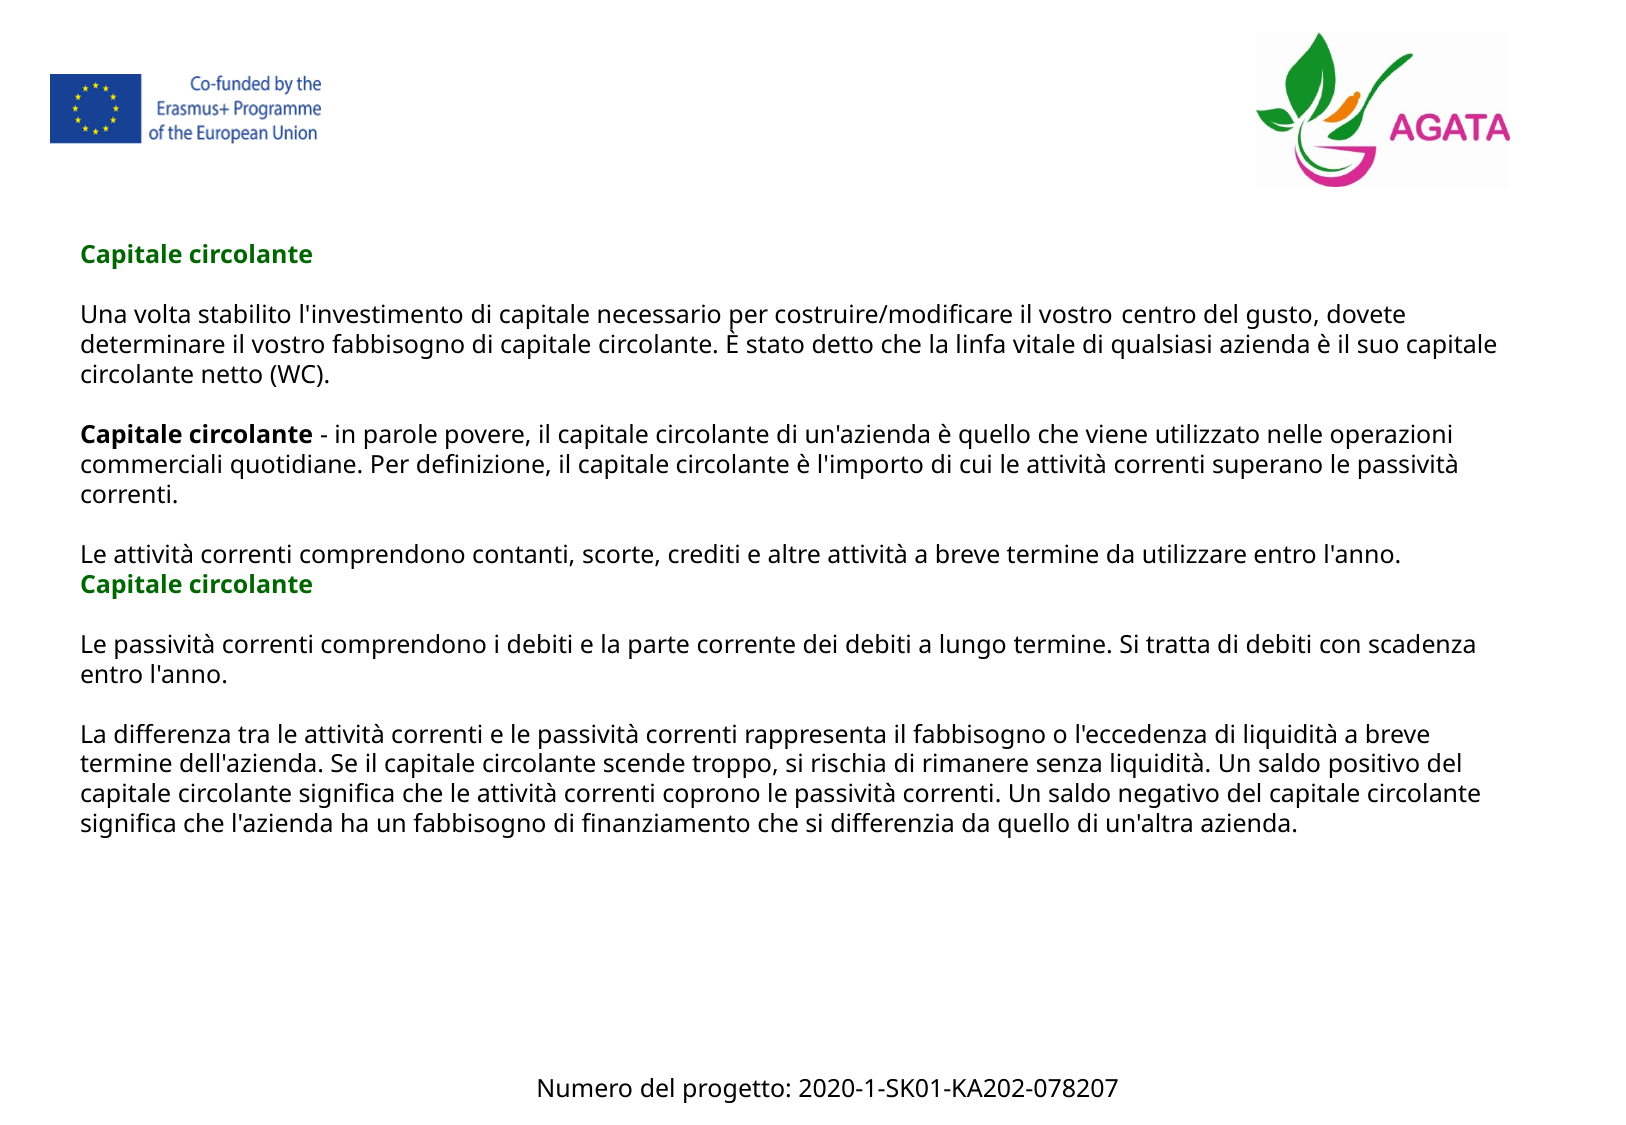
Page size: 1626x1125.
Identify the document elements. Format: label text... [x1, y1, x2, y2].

picture [50, 74, 352, 144]
text_box Capitale circolante Una volta stabilito l'investimento di capitale necessario per costruire/modificare il vostro centro del gusto, dovete determinare il vostro fabbisogno di capitale circolante. È stato detto che la linfa vitale di qualsiasi azienda è il suo capitale circolante netto (WC). Capitale circolante - in parole povere, il capitale circolante di un'azienda è quello che viene utilizzato nelle operazioni commerciali quotidiane. Per definizione, il capitale circolante è l'importo di cui le attività correnti superano le passività correnti. Le attività correnti comprendono contanti, scorte, crediti e altre attività a breve termine da utilizzare entro l'anno. Capitale circolante Le passività correnti comprendono i debiti e la parte corrente dei debiti a lungo termine. Si tratta di debiti con scadenza entro l'anno. La differenza tra le attività correnti e le passività correnti rappresenta il fabbisogno o l'eccedenza di liquidità a breve termine dell'azienda. Se il capitale circolante scende troppo, si rischia di rimanere senza liquidità. Un saldo positivo del capitale circolante significa che le attività correnti coprono le passività correnti. Un saldo negativo del capitale circolante significa che l'azienda ha un fabbisogno di finanziamento che si differenzia da quello di un'altra azienda. [64, 231, 1524, 876]
picture [1256, 32, 1510, 187]
